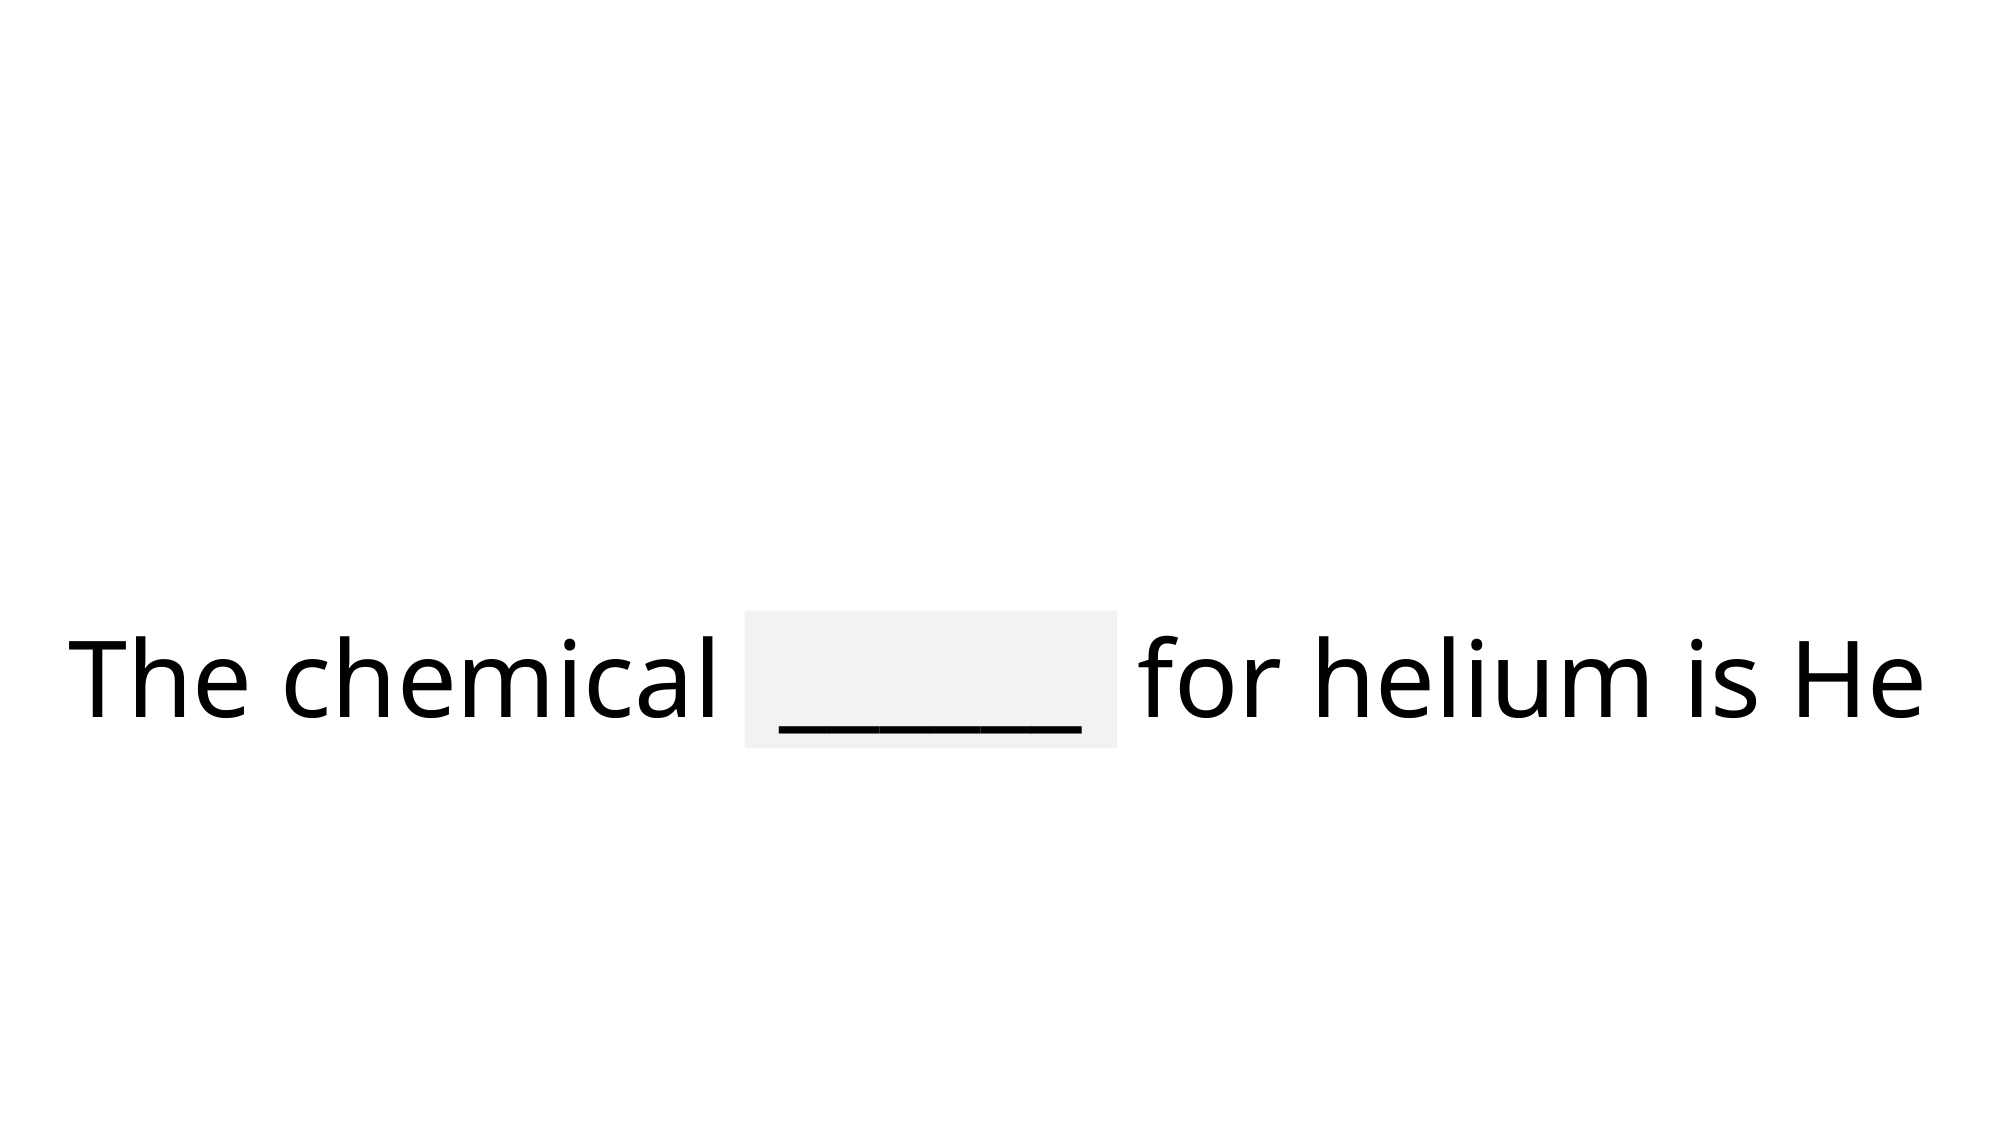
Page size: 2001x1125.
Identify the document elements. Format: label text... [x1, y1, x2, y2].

title The chemical symbol for helium is He [50, 505, 1948, 749]
text_box ______ [744, 610, 1117, 749]
